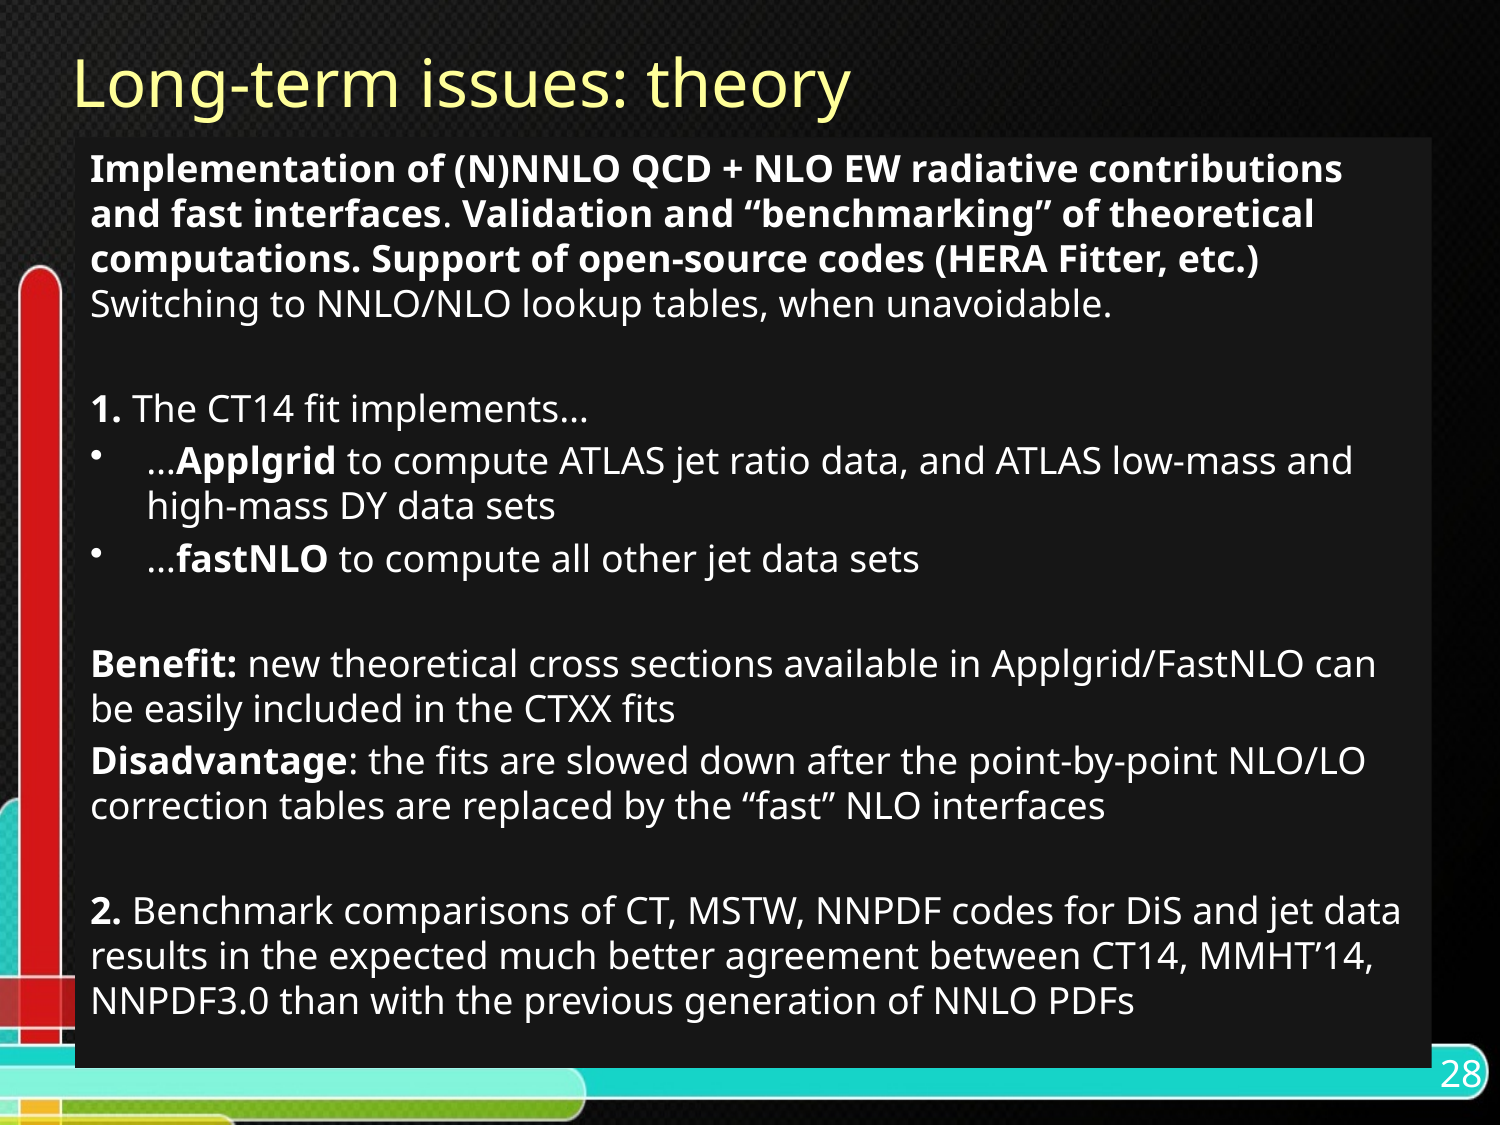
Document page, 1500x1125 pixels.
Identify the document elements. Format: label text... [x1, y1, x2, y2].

picture [0, 0, 1500, 1125]
title Long-term issues: theory [56, 31, 1456, 131]
list Implementation of (N)NNLO QCD + NLO EW radiative contributions and fast interfaces. Validation and “benchmarking” of theoretical computations. Support of open-source codes (HERA Fitter, etc.) Switching to NNLO/NLO lookup tables, when unavoidable. 1. The CT14 fit implements… …Applgrid to compute ATLAS jet ratio data, and ATLAS low-mass and high-mass DY data sets …fastNLO to compute all other jet data sets Benefit: new theoretical cross sections available in Applgrid/FastNLO can be easily included in the CTXX fits Disadvantage: the fits are slowed down after the point-by-point NLO/LO correction tables are replaced by the “fast” NLO interfaces 2. Benchmark comparisons of CT, MSTW, NNPDF codes for DiS and jet data results in the expected much better agreement between CT14, MMHT’14, NNPDF3.0 than with the previous generation of NNLO PDFs [75, 137, 1432, 1068]
